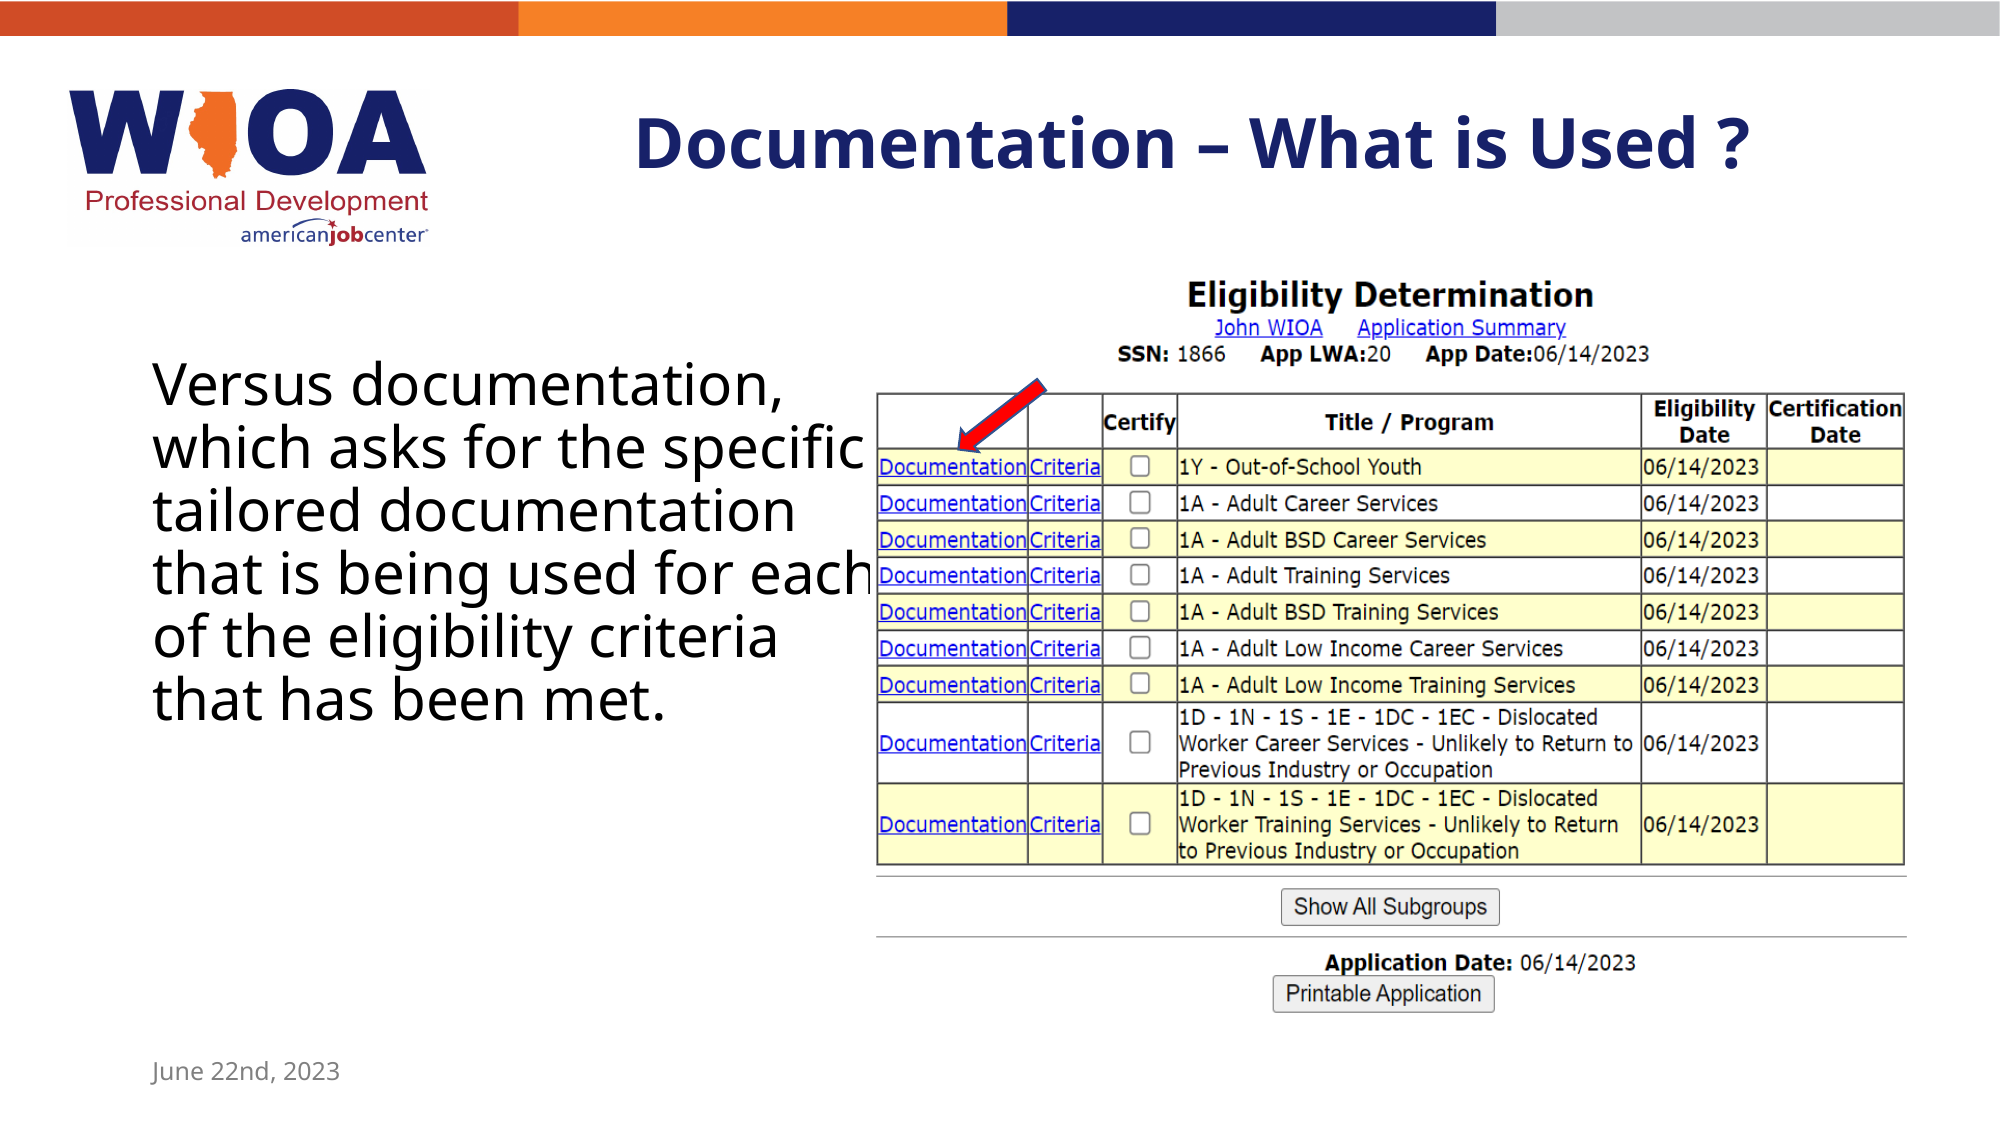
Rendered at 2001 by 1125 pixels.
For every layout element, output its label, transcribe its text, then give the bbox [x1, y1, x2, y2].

footer June 22nd, 2023 [137, 1042, 1338, 1103]
list Versus documentation, which asks for the specific tailored documentation that is being used for each of the eligibility criteria that has been met. [137, 347, 870, 1014]
picture [0, 0, 2000, 1125]
title Documentation – What is Used ? [526, 100, 1861, 193]
